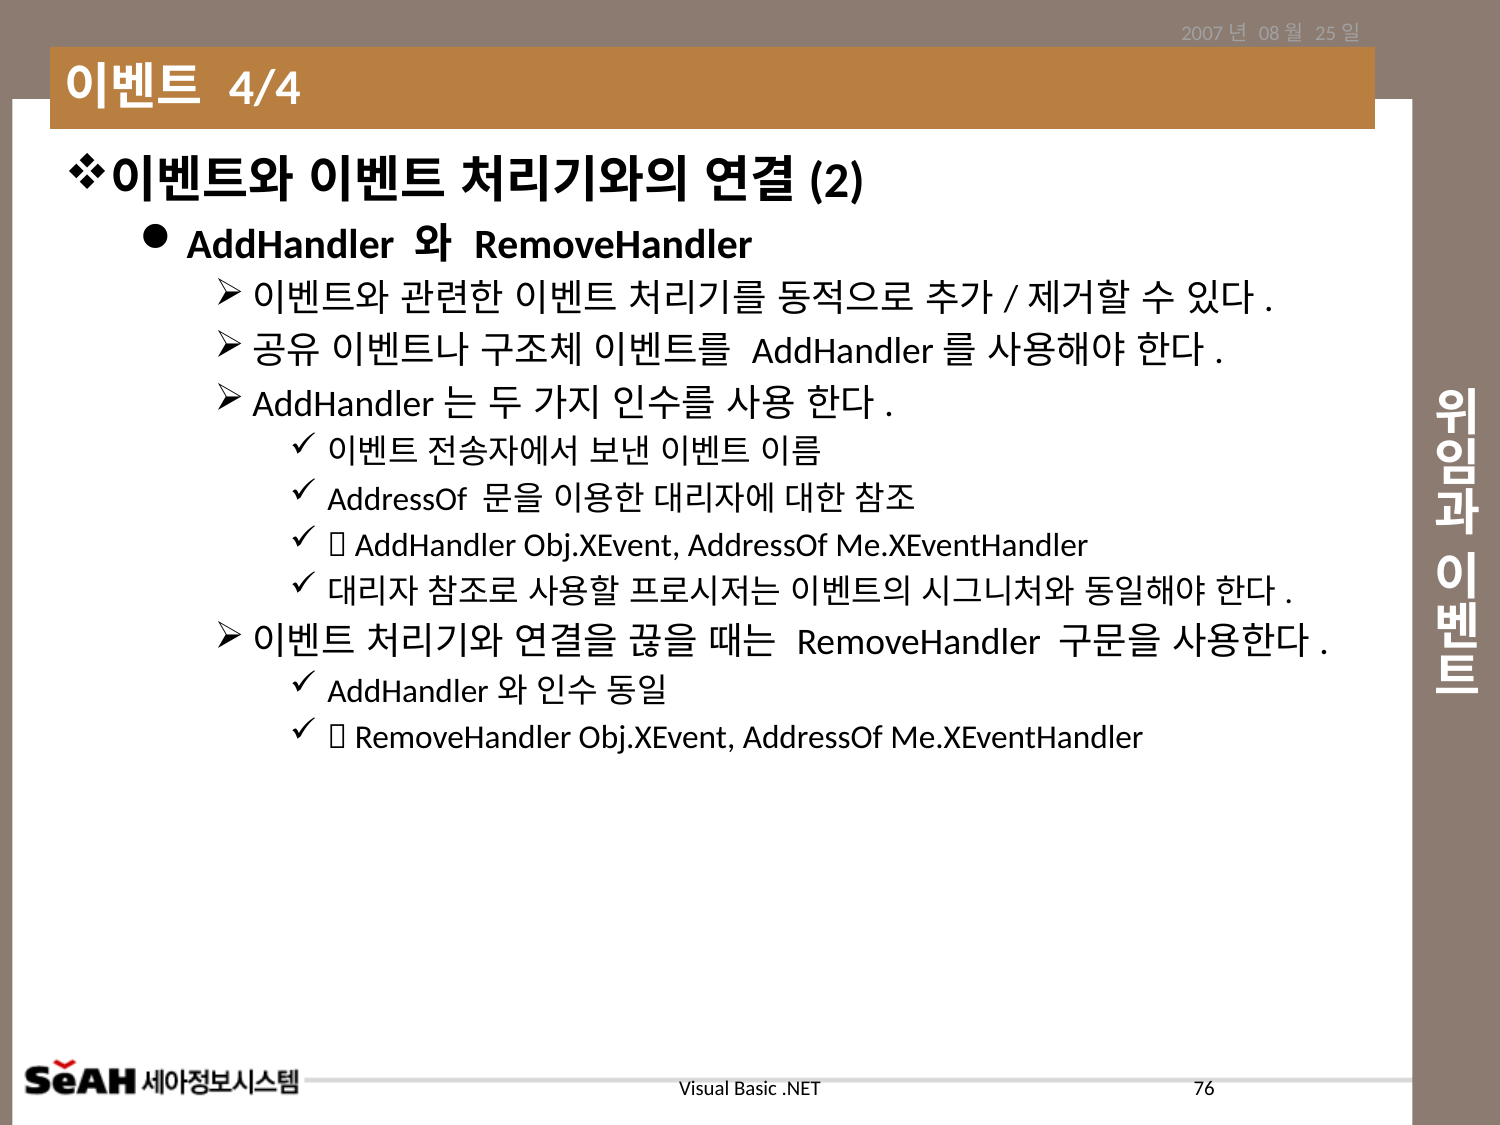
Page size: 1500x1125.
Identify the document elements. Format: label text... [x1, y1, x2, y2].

slide_number 76 [1067, 1061, 1230, 1112]
footer Visual Basic .NET [443, 1062, 1057, 1113]
title 위임과 이벤트 [1412, 62, 1500, 1025]
list 이벤트 4/4 [50, 46, 1375, 129]
slide_number 2007년 08월 25일 [1149, 12, 1375, 50]
list 이벤트와 이벤트 처리기와의 연결(2) AddHandler 와 RemoveHandler 이벤트와 관련한 이벤트 처리기를 동적으로 추가/제거할 수 있다. 공유 이벤트나 구조체 이벤트를 AddHandler를 사용해야 한다. AddHandler는 두 가지 인수를 사용 한다. 이벤트 전송자에서 보낸 이벤트 이름 AddressOf 문을 이용한 대리자에 대한 참조  AddHandler Obj.XEvent, AddressOf Me.XEventHandler 대리자 참조로 사용할 프로시저는 이벤트의 시그니처와 동일해야 한다. 이벤트 처리기와 연결을 끊을 때는 RemoveHandler 구문을 사용한다. AddHandler와 인수 동일  RemoveHandler Obj.XEvent, AddressOf Me.XEventHandler [50, 140, 1375, 1025]
picture [13, 99, 1412, 1125]
